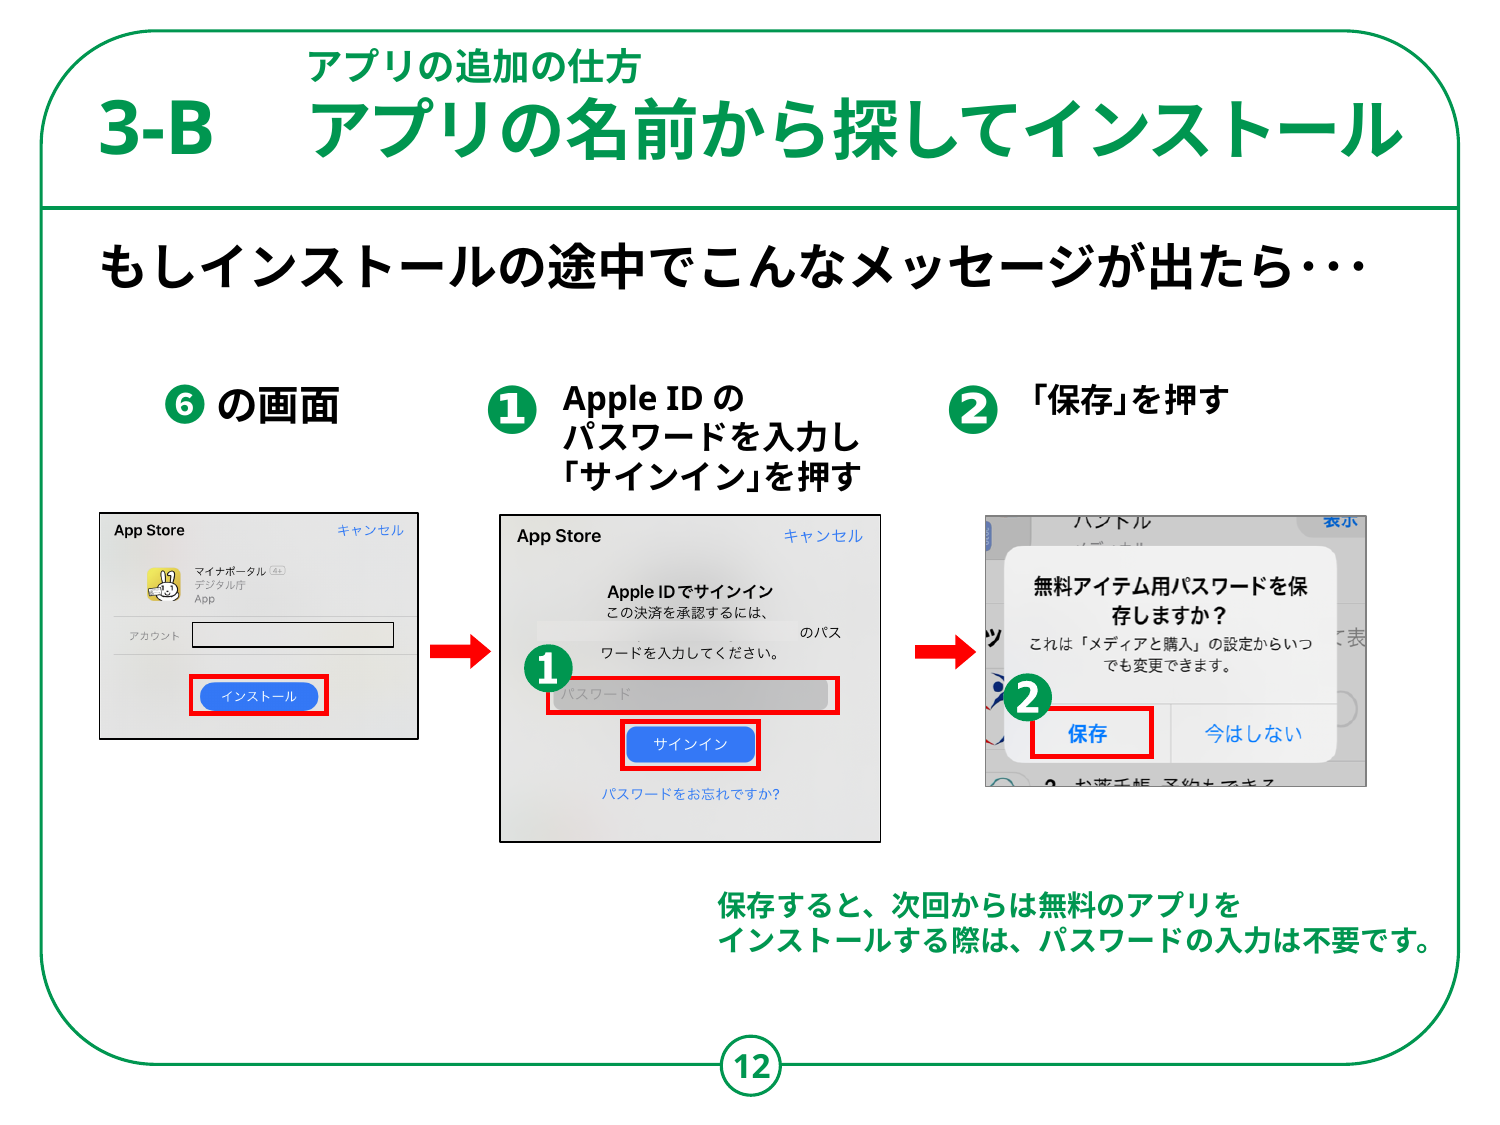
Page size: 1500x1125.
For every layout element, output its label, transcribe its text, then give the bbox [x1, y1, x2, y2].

text_box 保存すると、次回からは無料のアプリを インストールする際は、パスワードの入力は不要です。 [702, 880, 1454, 965]
text_box 3-B [83, 90, 291, 179]
picture [500, 515, 880, 842]
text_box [1003, 673, 1052, 722]
text_box ｢保存｣を押す [1016, 371, 1489, 427]
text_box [524, 644, 573, 693]
subtitle もしインストールの途中でこんなメッセージが出たら･･･ [83, 235, 1459, 295]
picture [986, 516, 1366, 786]
title アプリの追加の仕方 アプリの名前から探してインストール [289, 0, 1465, 176]
text_box ❶ [469, 358, 559, 454]
text_box ❷ [930, 358, 1019, 454]
text_box ❻の画面 [149, 377, 538, 438]
text_box [430, 633, 492, 669]
text_box Apple IDの パスワードを入力し ｢サインイン｣を押す [548, 369, 1021, 504]
text_box [915, 634, 977, 670]
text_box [100, 513, 418, 739]
